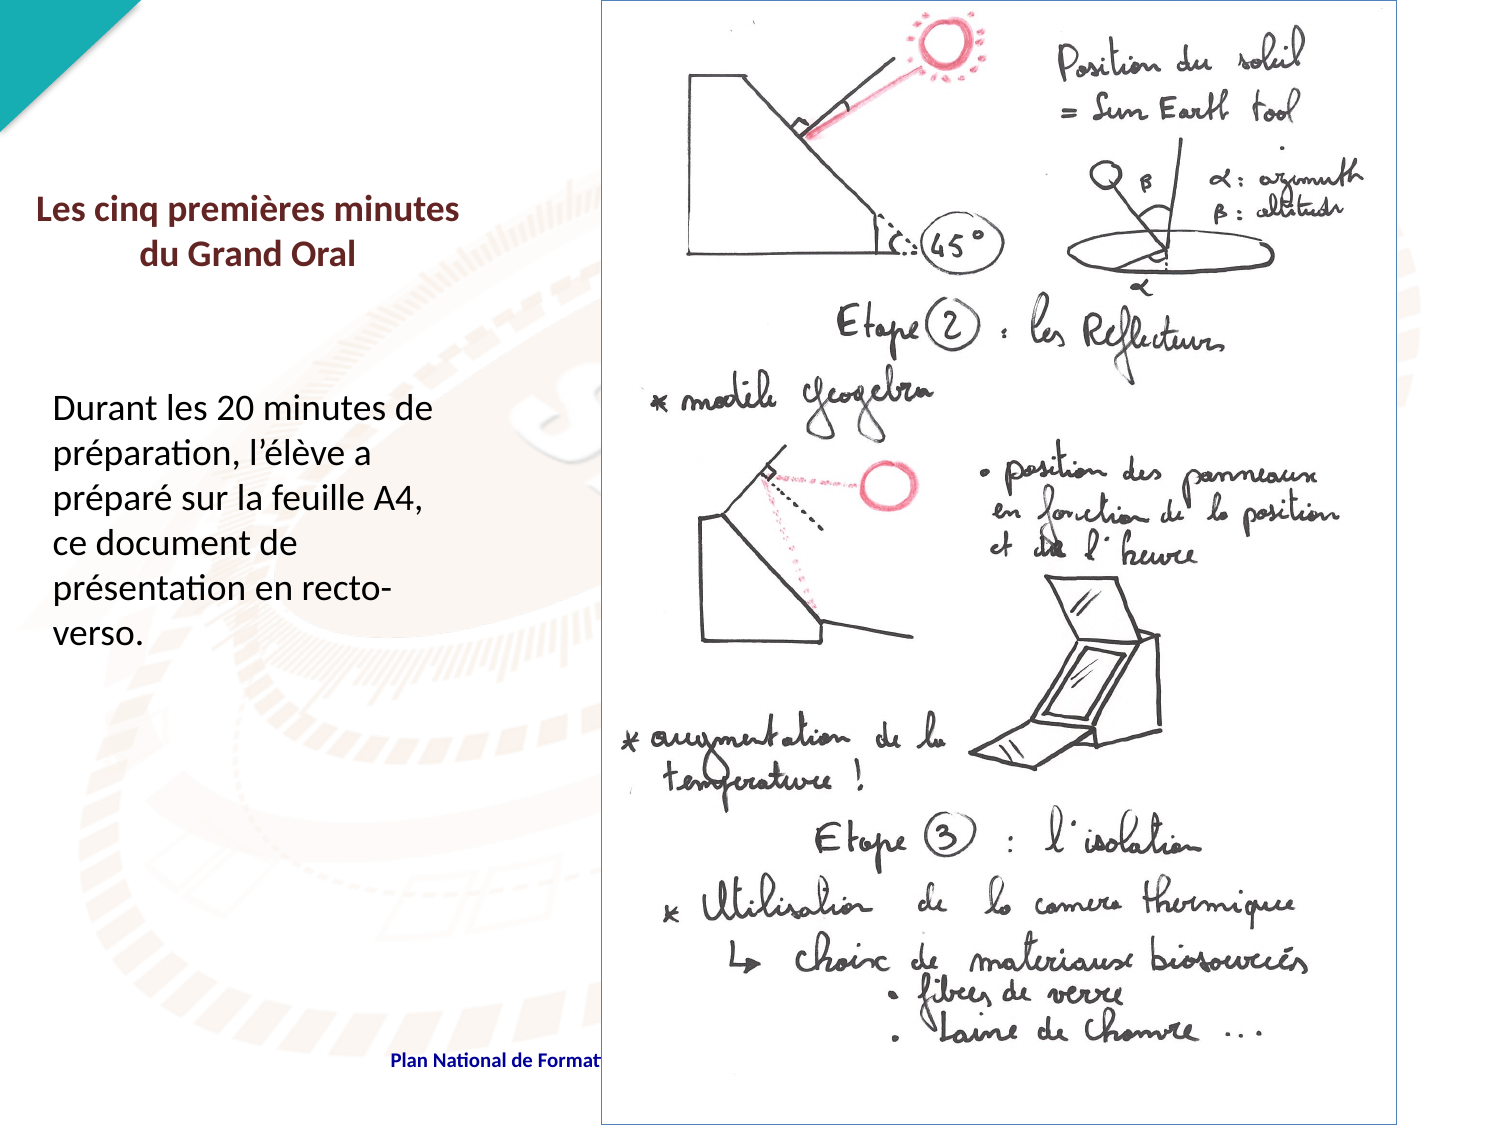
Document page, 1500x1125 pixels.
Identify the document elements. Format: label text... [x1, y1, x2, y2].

text_box Durant les 20 minutes de préparation, l’élève a préparé sur la feuille A4, ce document de présentation en recto-verso. [37, 375, 475, 661]
picture [601, 0, 1398, 1125]
text_box Les cinq premières minutes du Grand Oral [4, 176, 492, 281]
